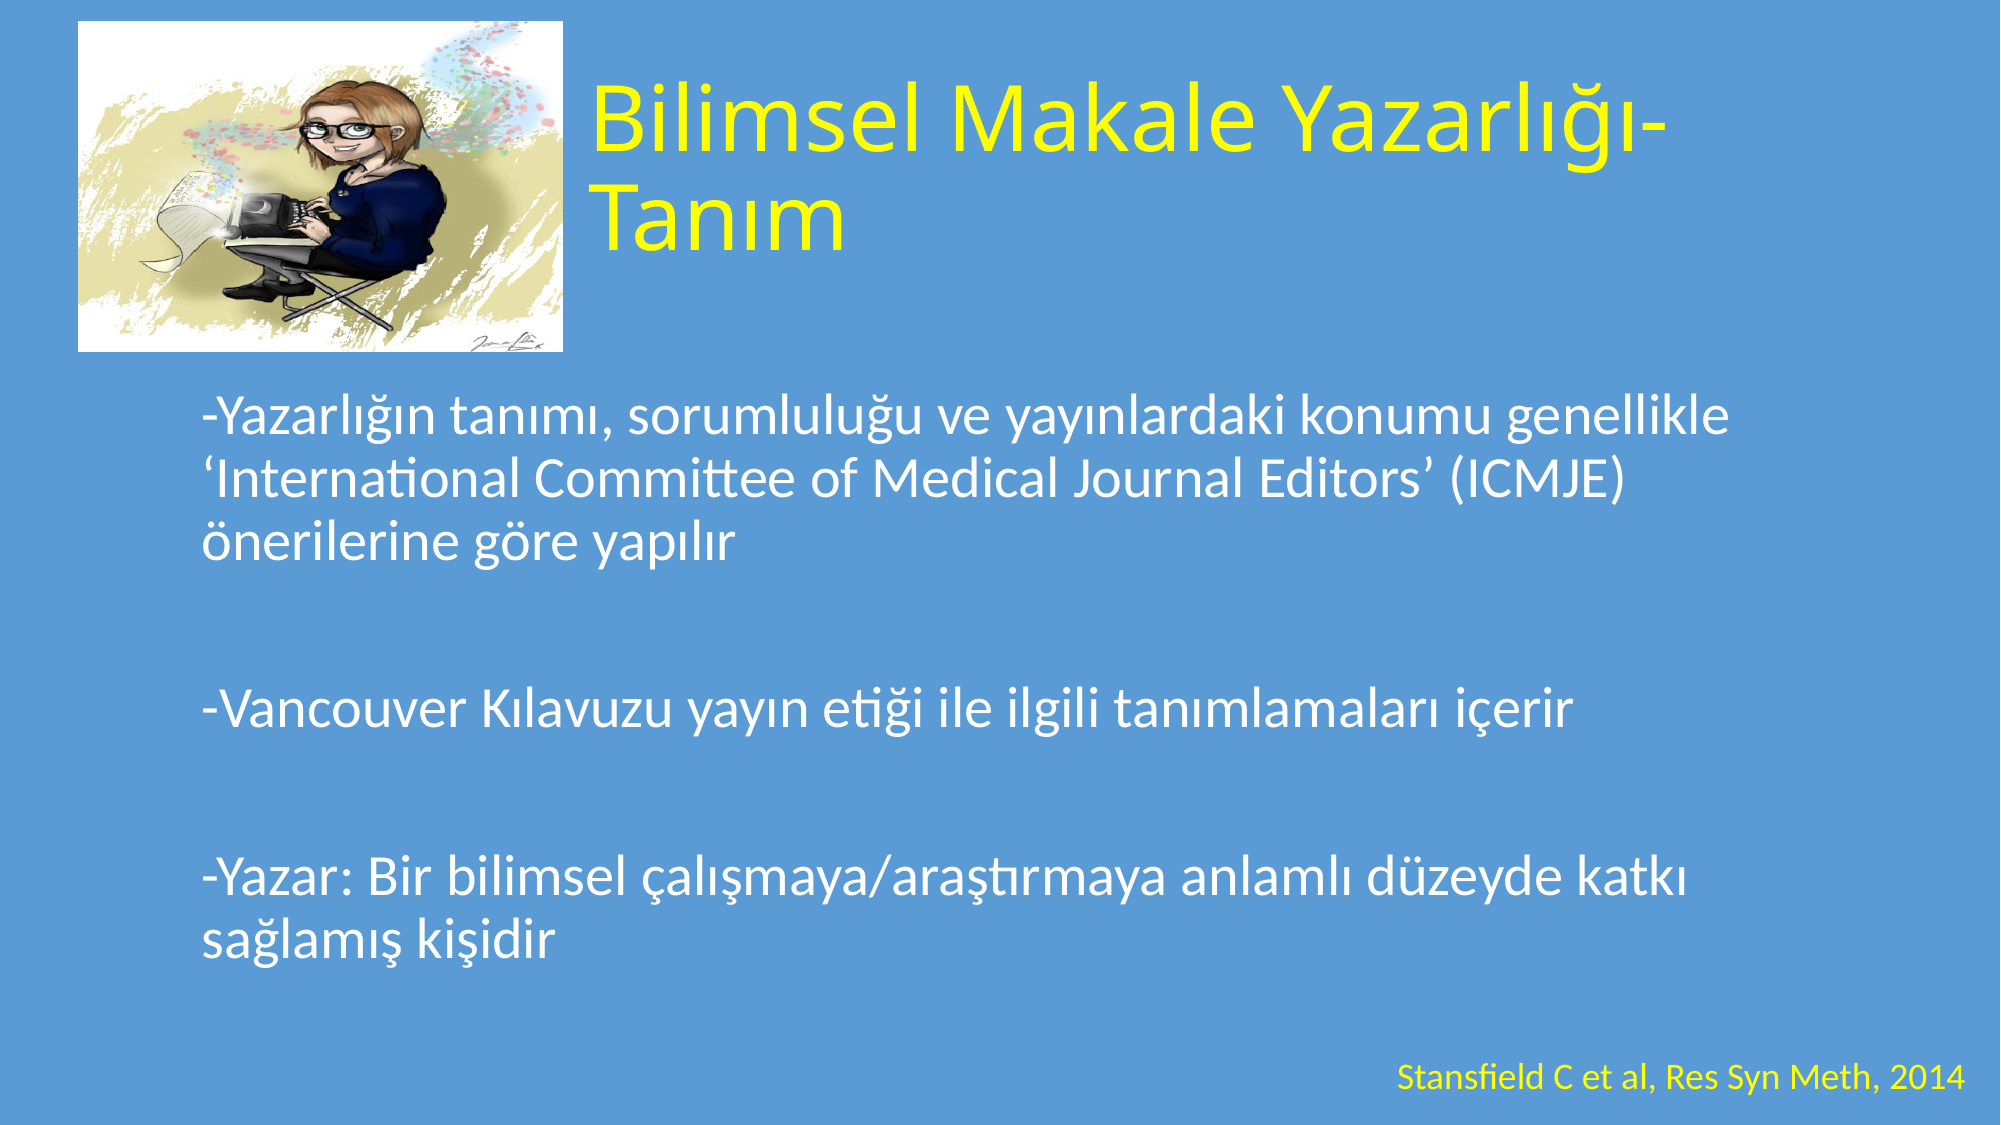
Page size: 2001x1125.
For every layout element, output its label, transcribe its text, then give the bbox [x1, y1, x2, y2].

text_box Stansfield C et al, Res Syn Meth, 2014 [1382, 1044, 1982, 1104]
title Bilimsel Makale Yazarlığı-Tanım [573, 62, 1849, 281]
list -Yazarlığın tanımı, sorumluluğu ve yayınlardaki konumu genellikle ‘International Committee of Medical Journal Editors’ (ICMJE) önerilerine göre yapılır -Vancouver Kılavuzu yayın etiği ile ilgili tanımlamaları içerir -Yazar: Bir bilimsel çalışmaya/araştırmaya anlamlı düzeyde katkı sağlamış kişidir [186, 376, 1874, 1091]
picture [78, 21, 563, 352]
